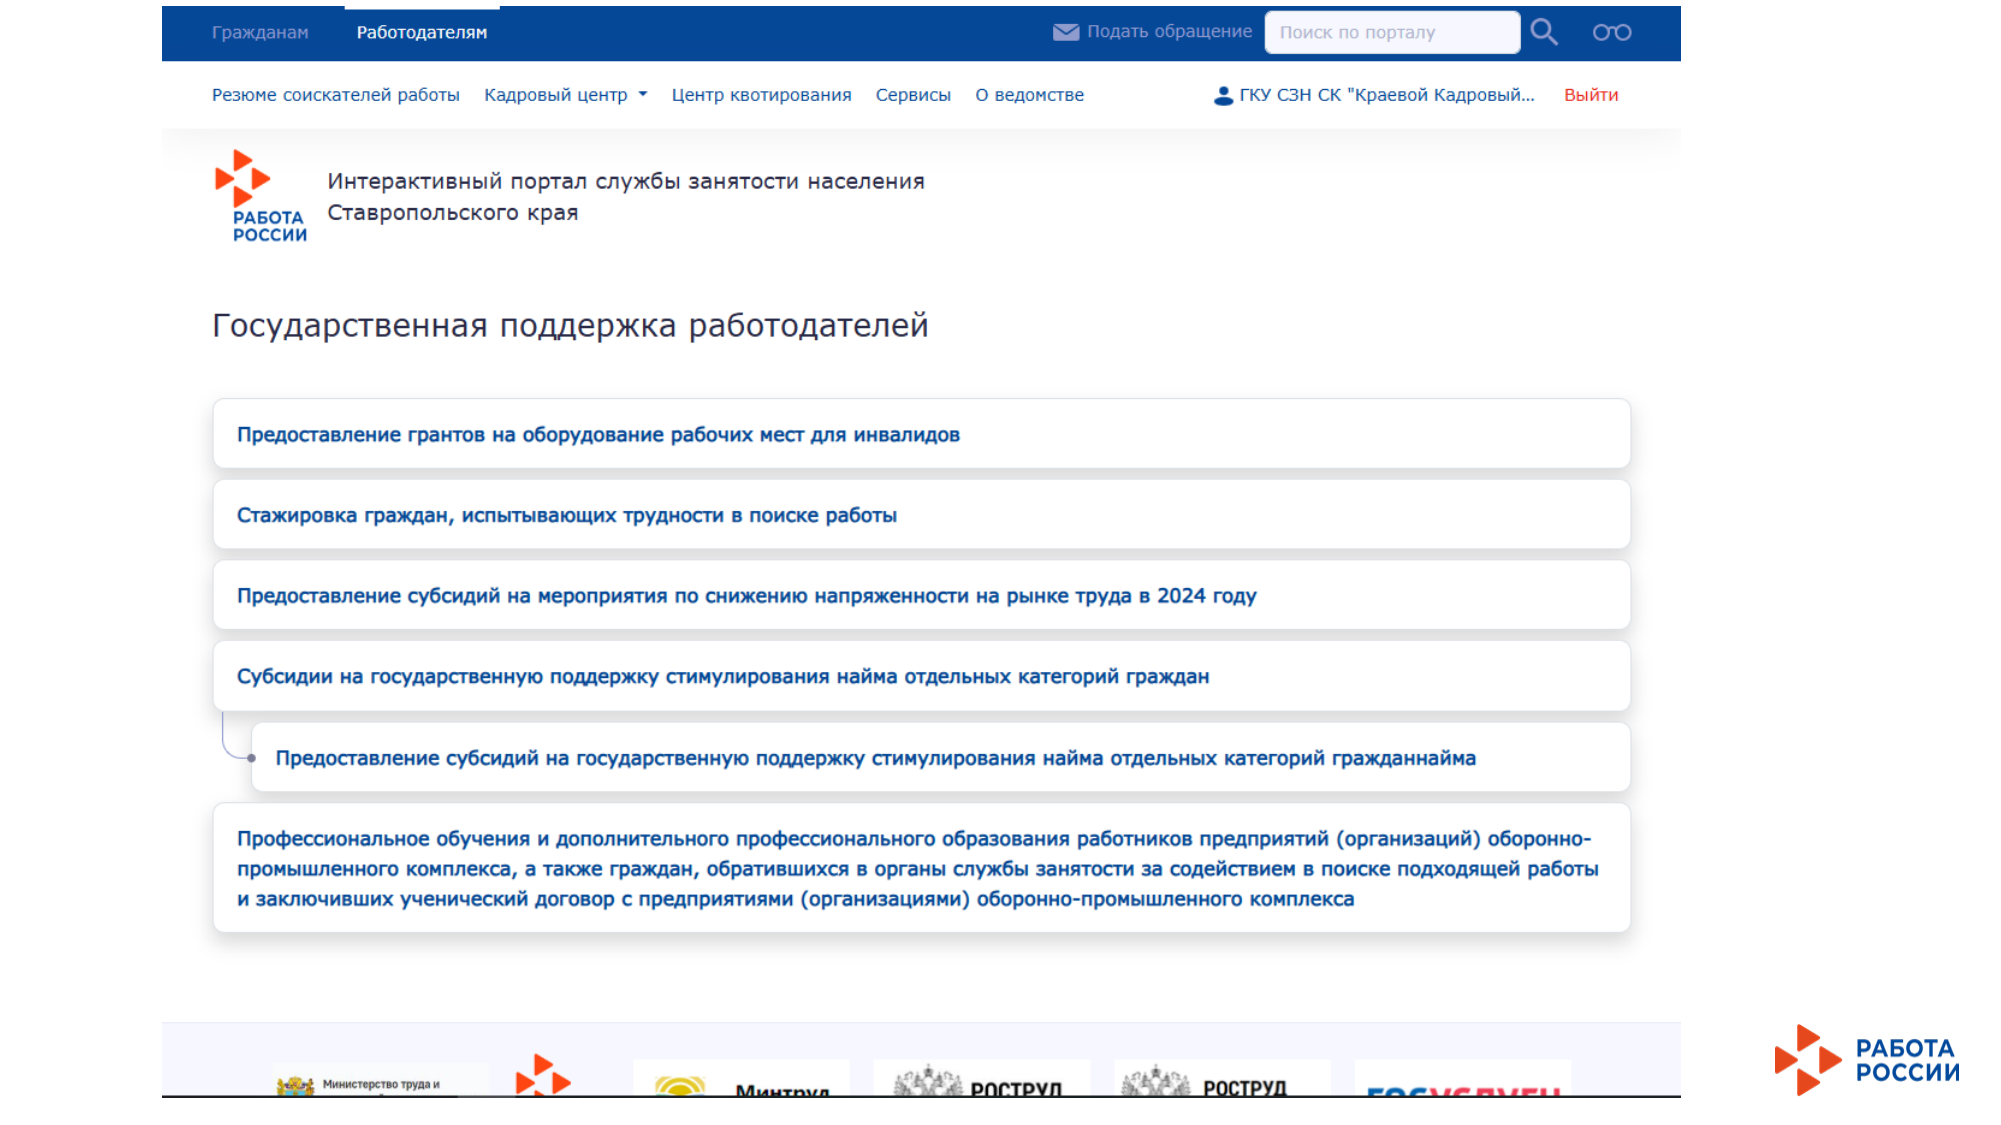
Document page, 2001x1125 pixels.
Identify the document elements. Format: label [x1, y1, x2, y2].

picture [162, 6, 1681, 1099]
picture [1774, 1024, 1960, 1099]
